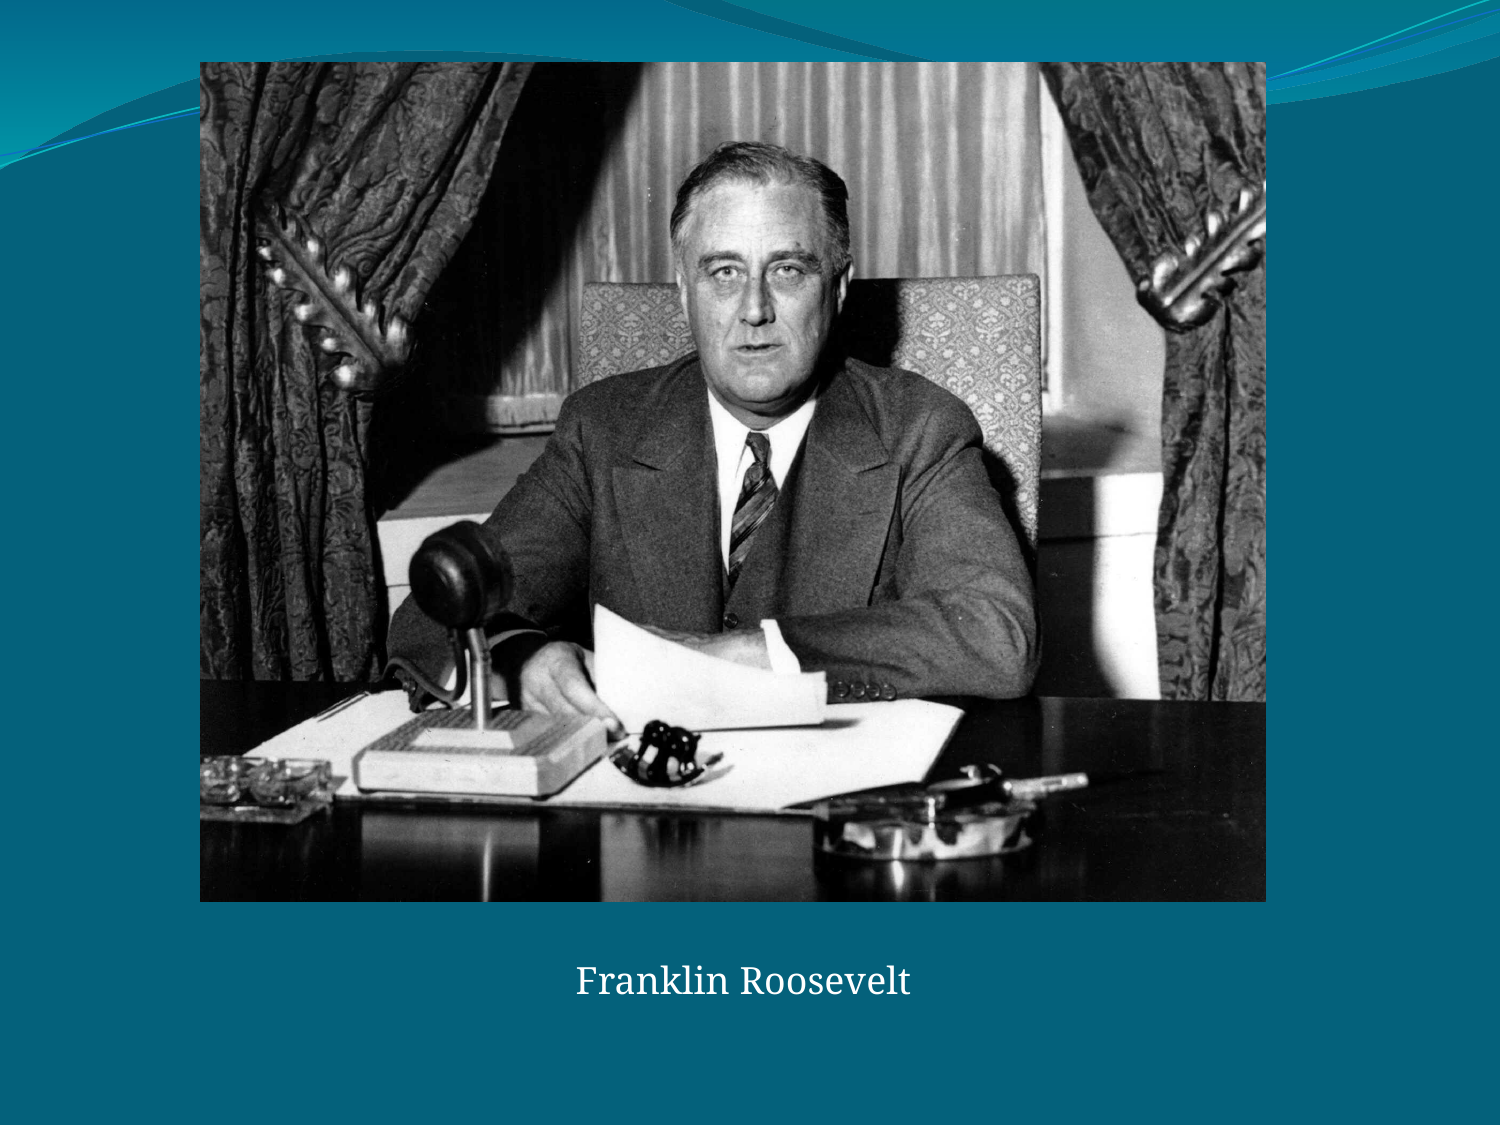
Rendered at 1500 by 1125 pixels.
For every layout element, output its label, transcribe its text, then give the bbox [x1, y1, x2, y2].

picture [199, 62, 1266, 901]
text_box Franklin Roosevelt [449, 949, 1038, 1010]
